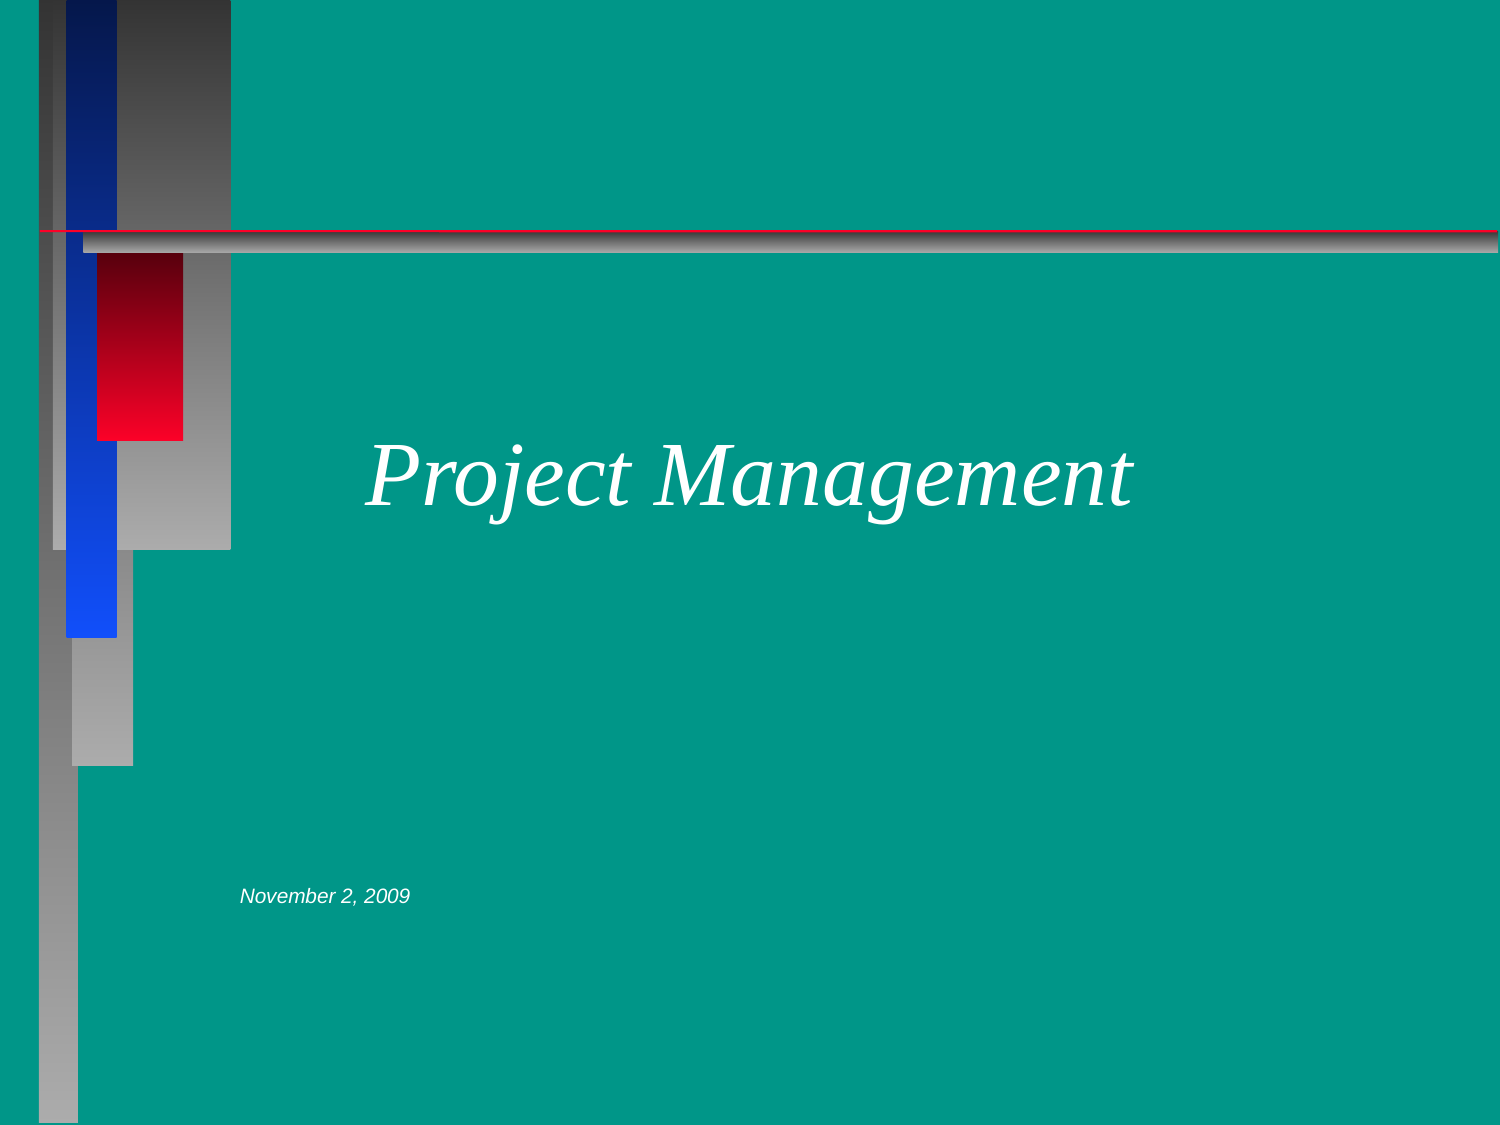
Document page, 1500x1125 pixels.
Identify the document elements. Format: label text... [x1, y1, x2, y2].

title Project Management [111, 374, 1388, 563]
subtitle November 2, 2009 [224, 636, 1276, 926]
